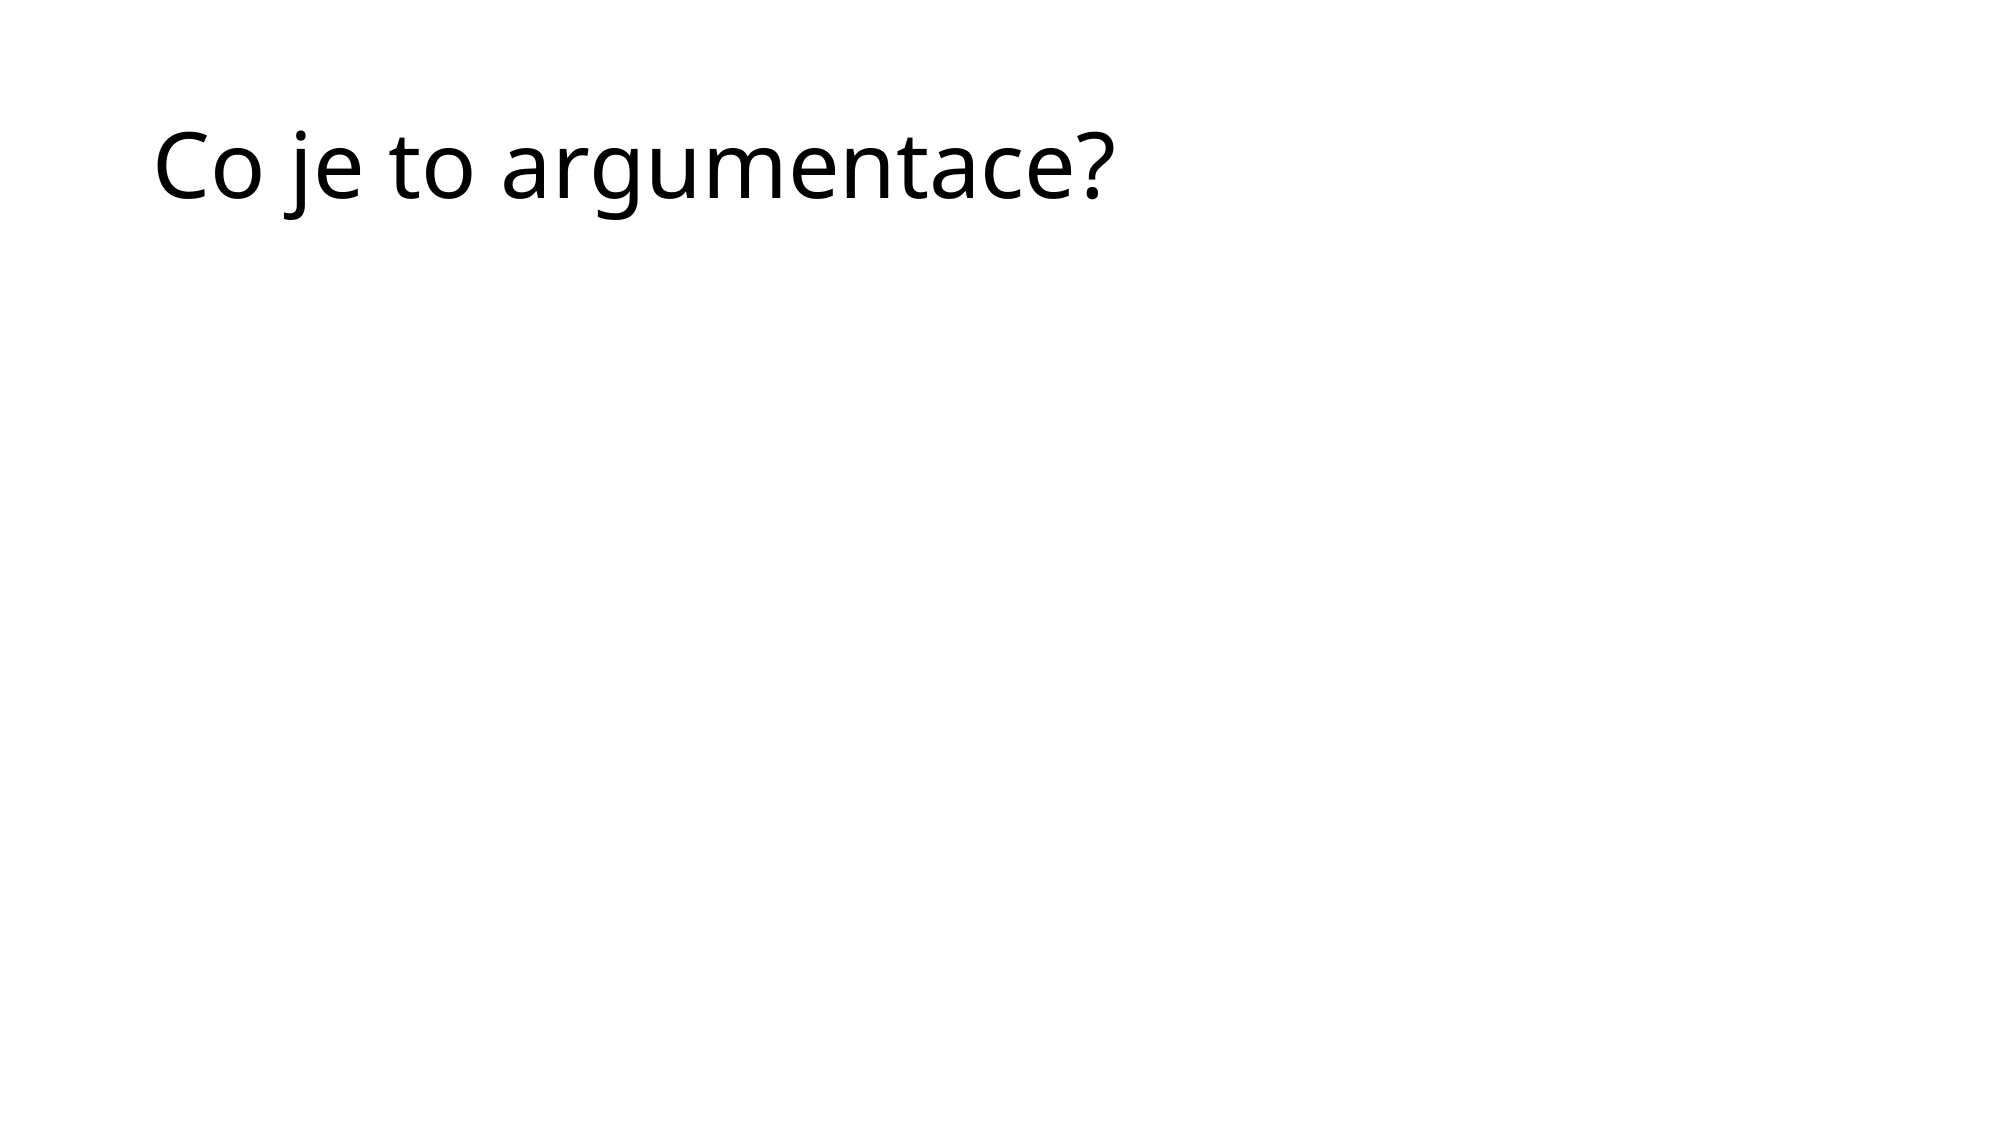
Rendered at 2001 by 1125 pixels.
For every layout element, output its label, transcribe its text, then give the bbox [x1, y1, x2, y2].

title Co je to argumentace? [137, 59, 1863, 278]
